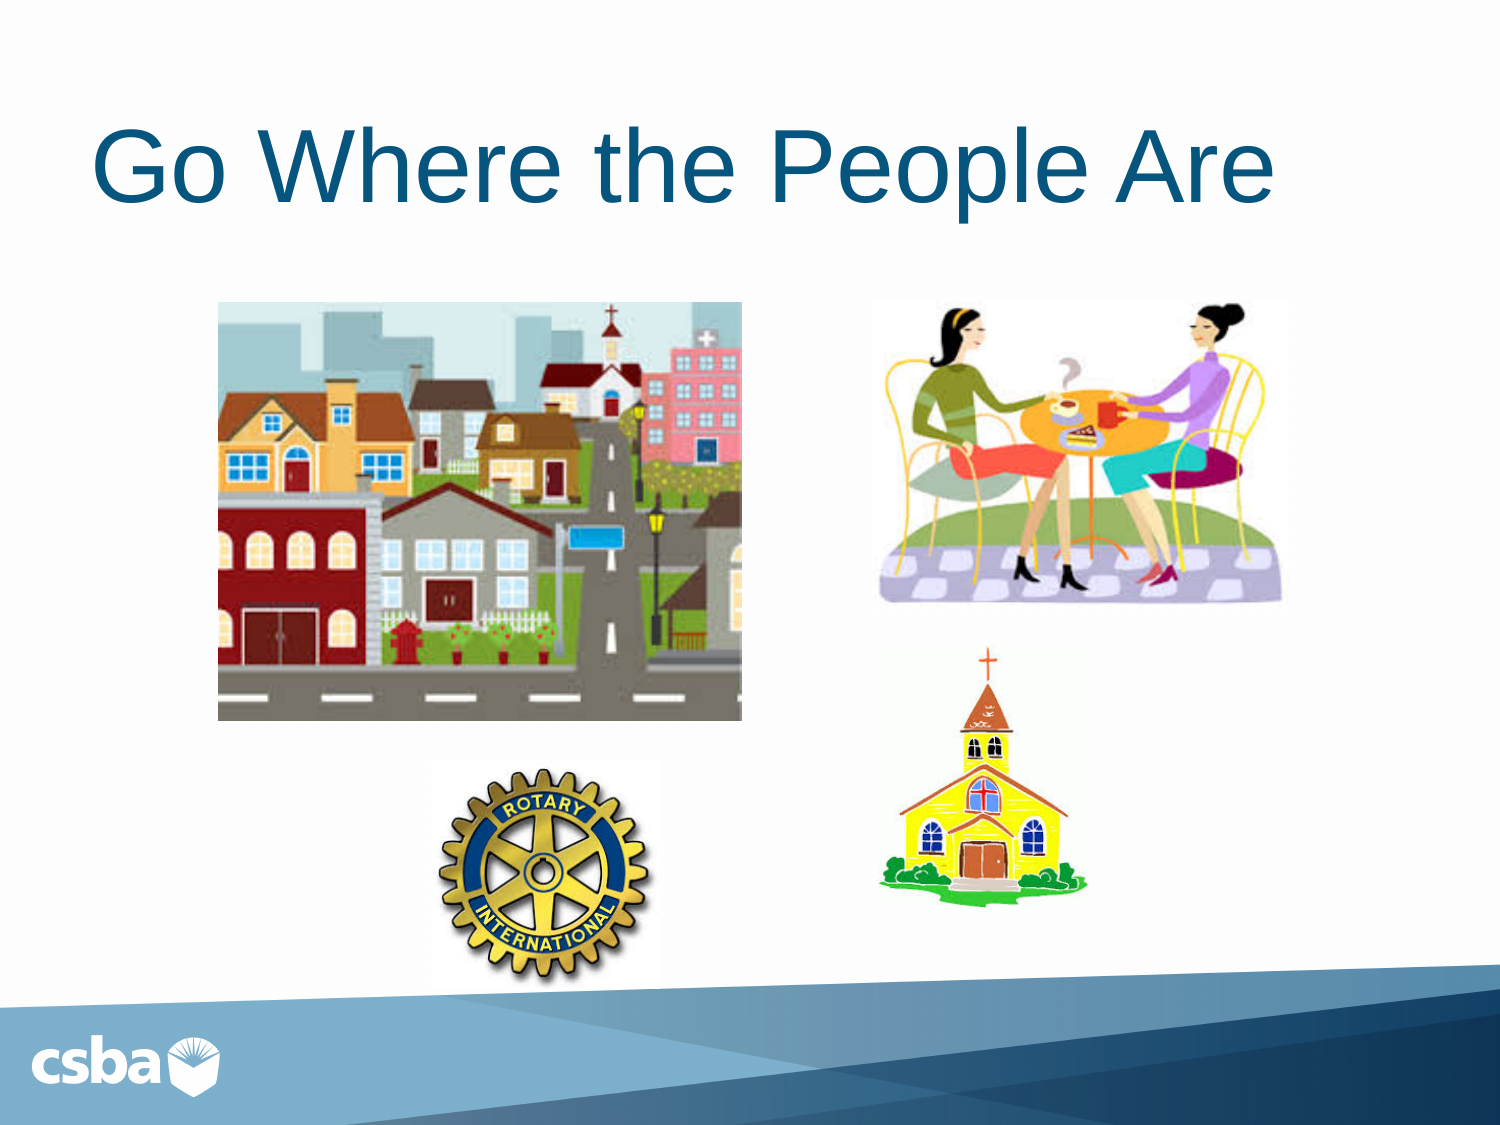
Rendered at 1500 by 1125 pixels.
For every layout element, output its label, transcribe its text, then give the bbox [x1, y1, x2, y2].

title Go Where the People Are [75, 67, 1425, 255]
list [716, 645, 1249, 908]
picture [0, 0, 1500, 1125]
